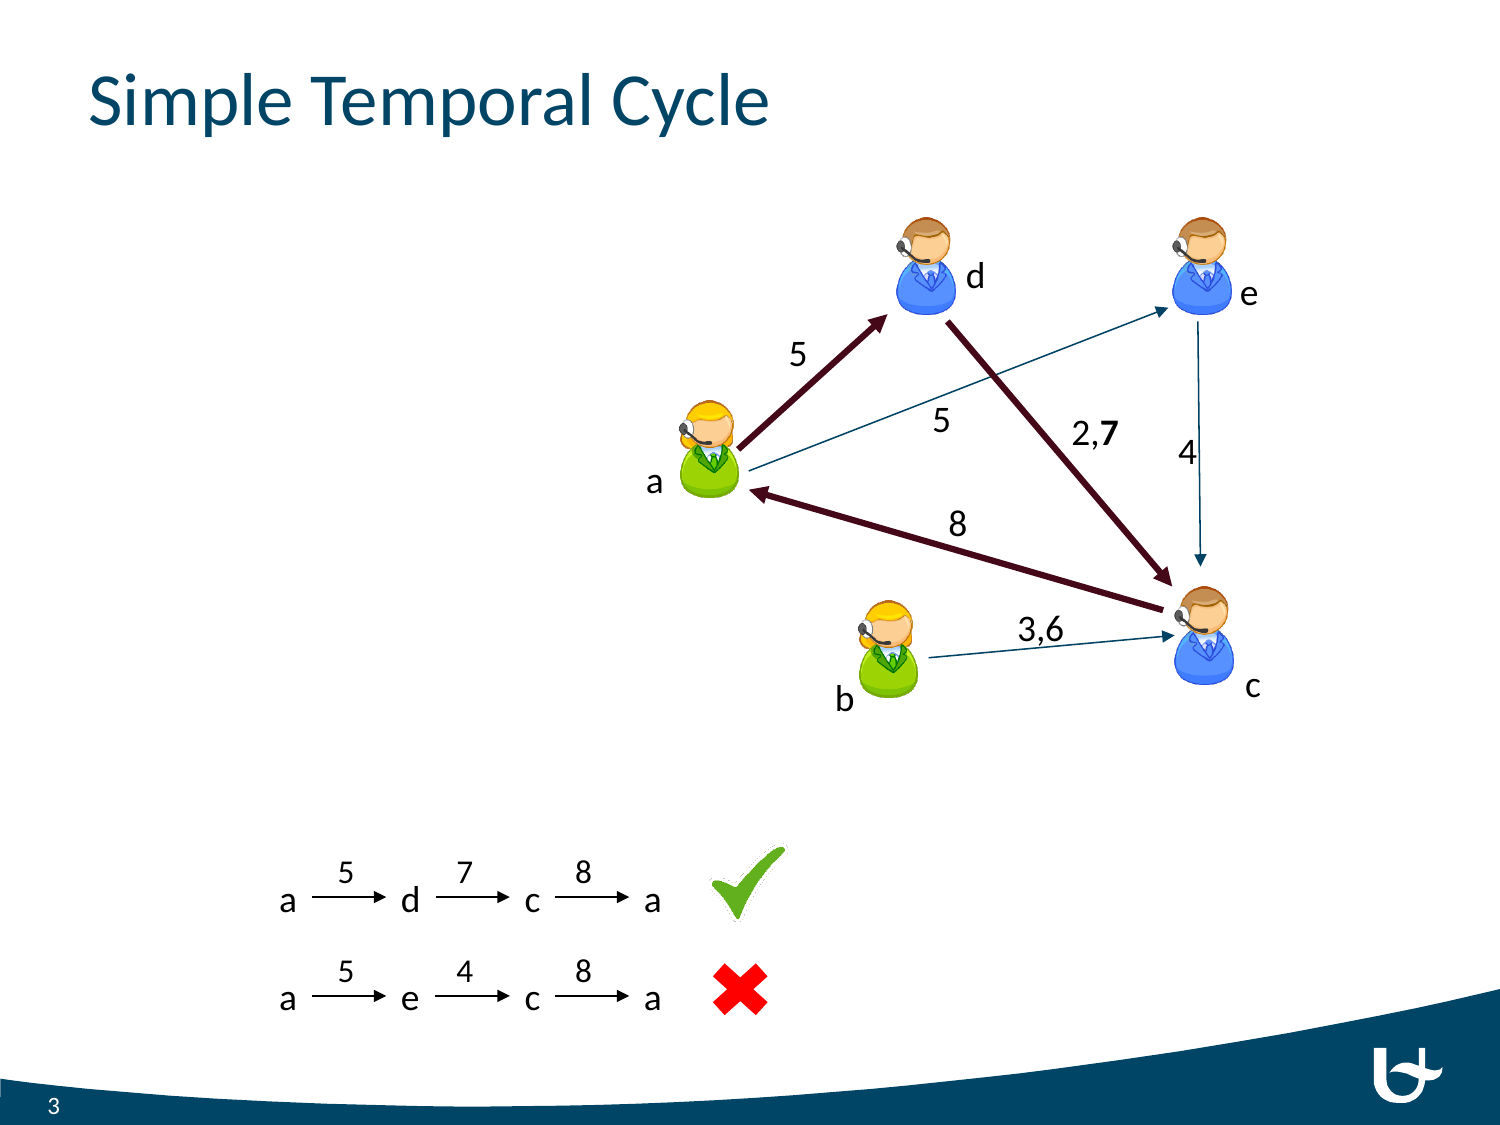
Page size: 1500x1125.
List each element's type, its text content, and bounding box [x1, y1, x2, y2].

text_box 3,6 [1002, 618, 1080, 633]
text_box a [631, 448, 679, 509]
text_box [928, 635, 1175, 658]
slide_number 3 [0, 1083, 75, 1125]
text_box 4 [1177, 420, 1192, 480]
text_box 8 [560, 843, 607, 896]
text_box a [629, 966, 678, 1026]
text_box e [1233, 260, 1255, 321]
picture [1174, 586, 1234, 685]
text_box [737, 313, 888, 450]
picture [707, 842, 789, 922]
text_box e [386, 966, 435, 1026]
text_box 4 [441, 941, 489, 995]
picture [678, 400, 739, 499]
text_box a [264, 867, 313, 927]
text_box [947, 321, 1173, 587]
text_box c [509, 867, 556, 927]
text_box a [629, 867, 678, 927]
text_box [710, 961, 770, 1018]
text_box 5 [322, 941, 370, 995]
text_box c [1230, 652, 1274, 713]
picture [1171, 216, 1232, 316]
text_box 4 [1205, 420, 1213, 480]
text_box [748, 307, 1169, 472]
title Simple Temporal Cycle [88, 19, 1412, 173]
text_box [1197, 321, 1201, 567]
text_box b [820, 666, 870, 727]
text_box 8 [560, 941, 607, 995]
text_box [748, 489, 1164, 611]
picture [895, 216, 956, 307]
text_box d [386, 867, 436, 927]
text_box 5 [322, 843, 370, 896]
text_box a [264, 966, 313, 1026]
text_box c [509, 966, 556, 1026]
text_box d [960, 243, 995, 304]
text_box 7 [441, 843, 489, 896]
picture [857, 611, 918, 698]
